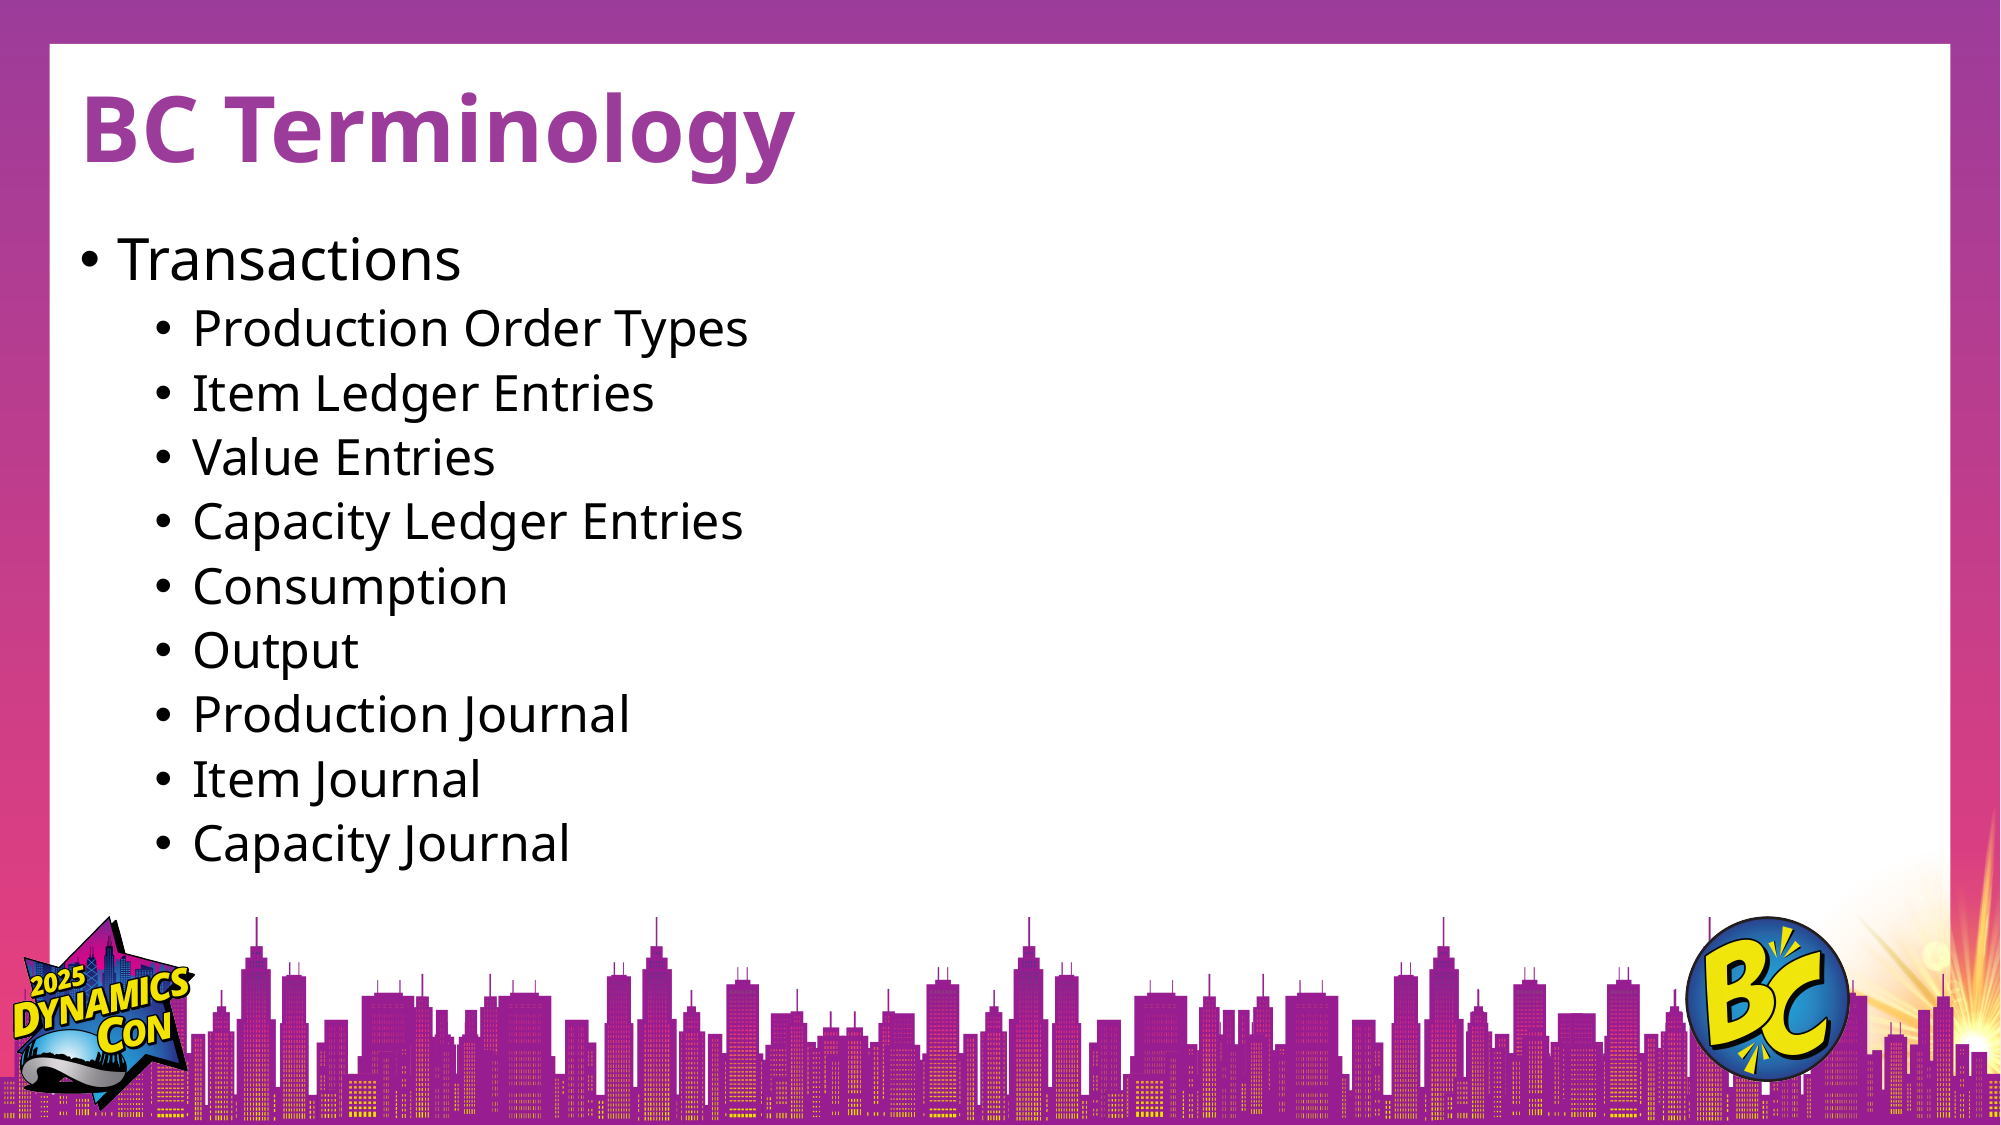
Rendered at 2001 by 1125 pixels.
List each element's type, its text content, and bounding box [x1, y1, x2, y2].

picture [1685, 640, 2001, 1094]
list Transactions Production Order Types Item Ledger Entries Value Entries Capacity Ledger Entries Consumption Output Production Journal Item Journal Capacity Journal [64, 222, 1932, 945]
picture [13, 916, 195, 1111]
title BC Terminology [64, 60, 1932, 205]
